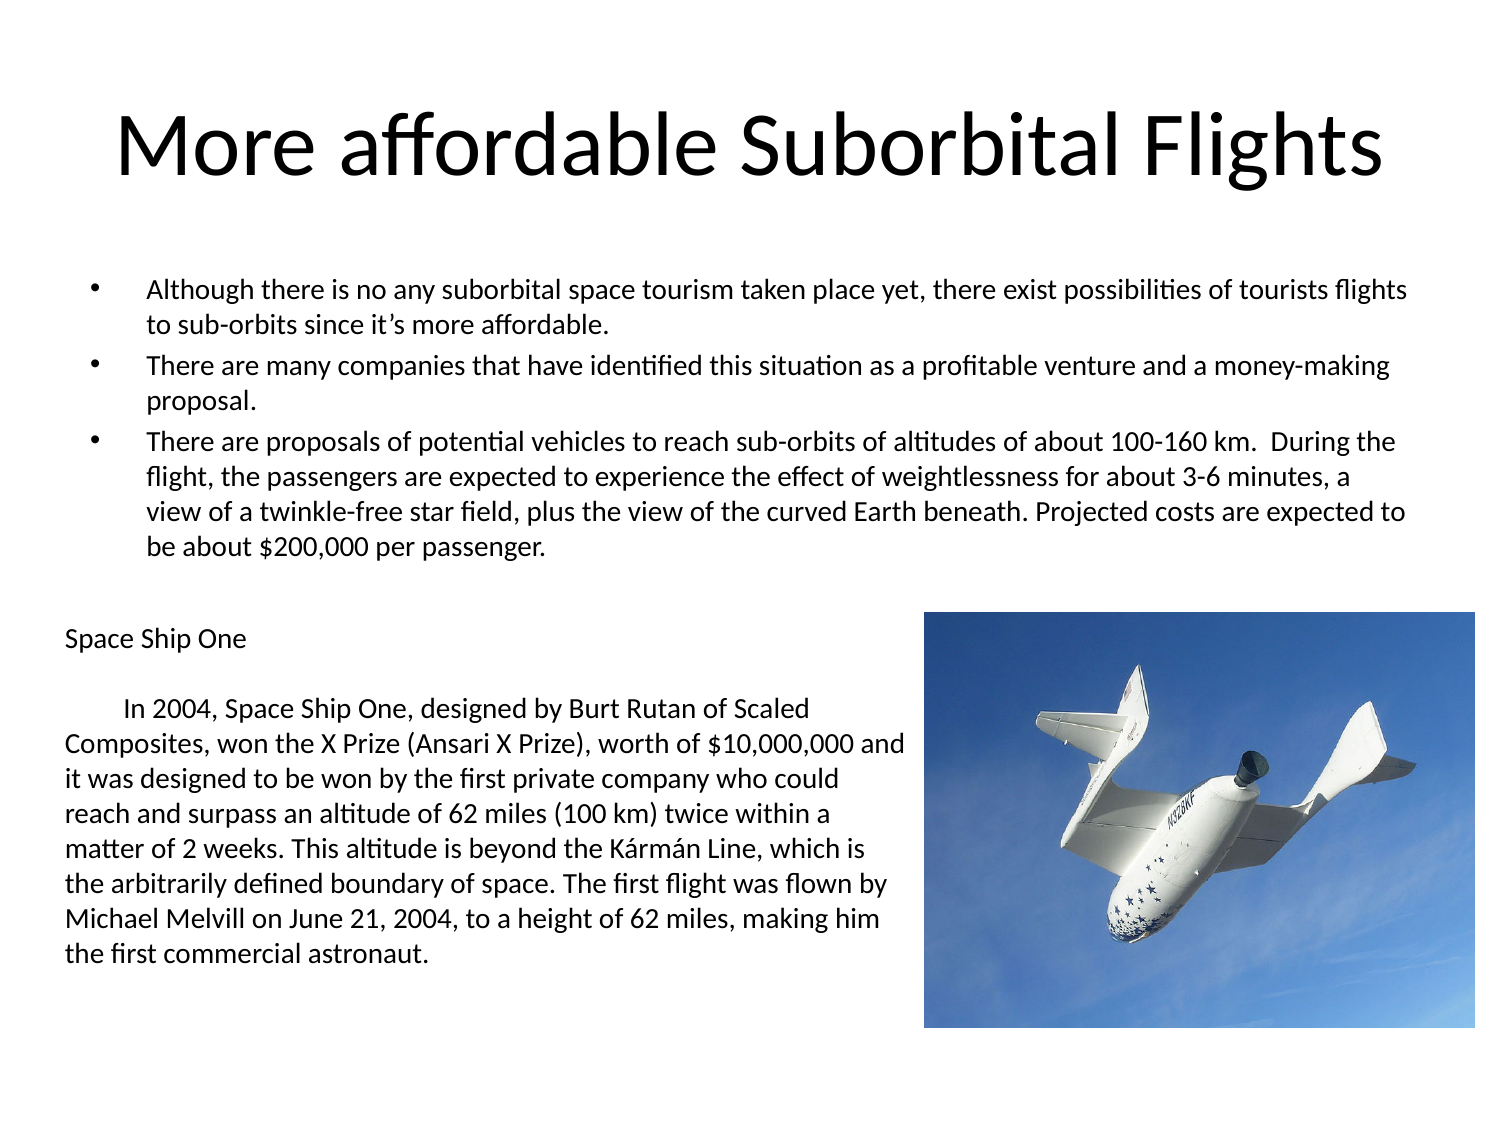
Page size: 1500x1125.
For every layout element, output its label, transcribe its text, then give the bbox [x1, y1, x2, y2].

picture [924, 612, 1476, 1029]
text_box Space Ship One In 2004, Space Ship One, designed by Burt Rutan of Scaled Composites, won the X Prize (Ansari X Prize), worth of $10,000,000 and it was designed to be won by the first private company who could reach and surpass an altitude of 62 miles (100 km) twice within a matter of 2 weeks. This altitude is beyond the Kármán Line, which is the arbitrarily defined boundary of space. The first flight was flown by Michael Melvill on June 21, 2004, to a height of 62 miles, making him the first commercial astronaut. [50, 612, 922, 977]
list Although there is no any suborbital space tourism taken place yet, there exist possibilities of tourists flights to sub-orbits since it’s more affordable. There are many companies that have identified this situation as a profitable venture and a money-making proposal. There are proposals of potential vehicles to reach sub-orbits of altitudes of about 100-160 km. During the flight, the passengers are expected to experience the effect of weightlessness for about 3-6 minutes, a view of a twinkle-free star field, plus the view of the curved Earth beneath. Projected costs are expected to be about $200,000 per passenger. [75, 262, 1425, 575]
title More affordable Suborbital Flights [75, 45, 1425, 233]
